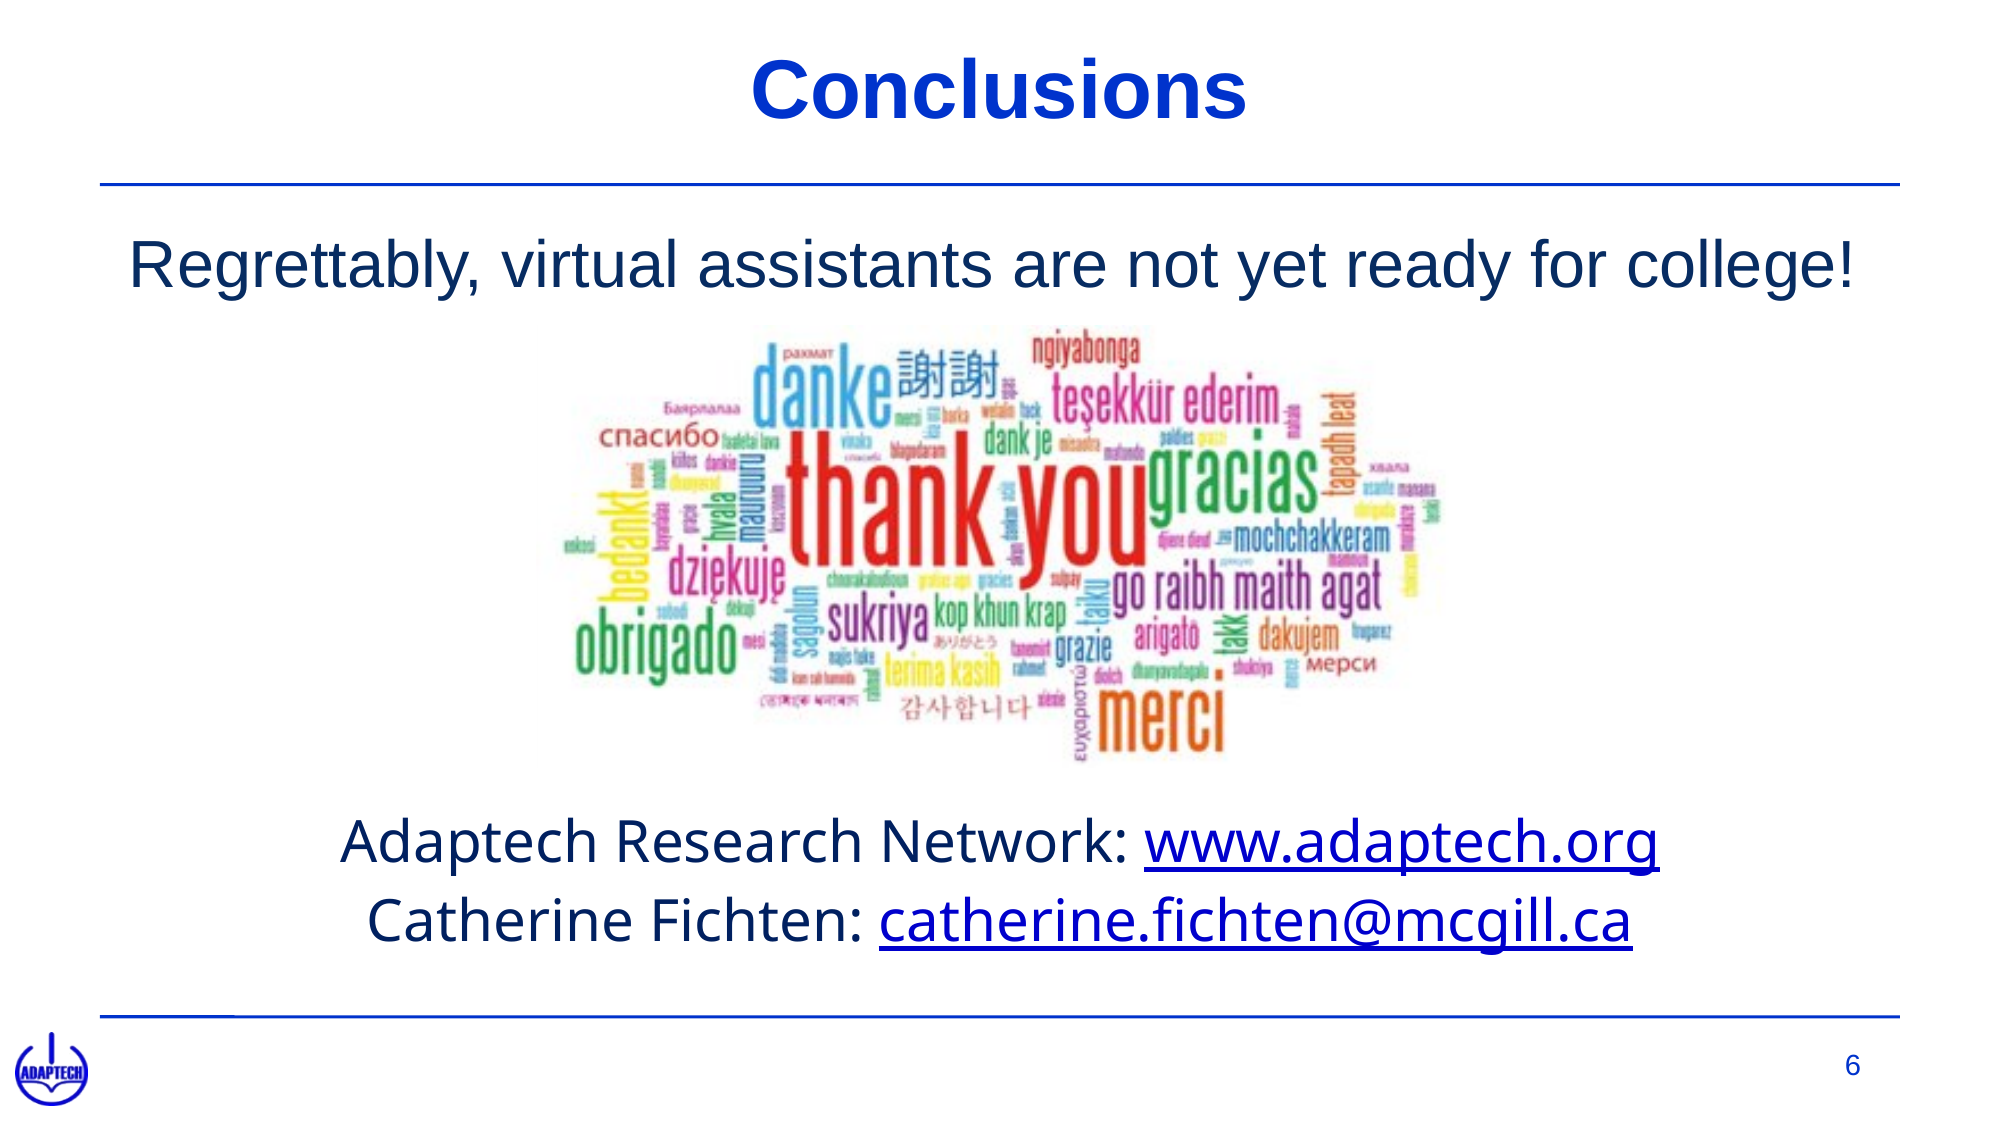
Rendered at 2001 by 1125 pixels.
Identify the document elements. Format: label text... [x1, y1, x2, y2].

text_box Regrettably, virtual assistants are not yet ready for college! [114, 213, 1897, 309]
slide_number 6 [1810, 1038, 1896, 1103]
picture [15, 1032, 88, 1106]
text_box Adaptech Research Network: www.adaptech.org Catherine Fichten: catherine.fichten@mcgill.ca [193, 726, 1807, 971]
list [536, 325, 1464, 768]
title Conclusions [324, 30, 1675, 144]
